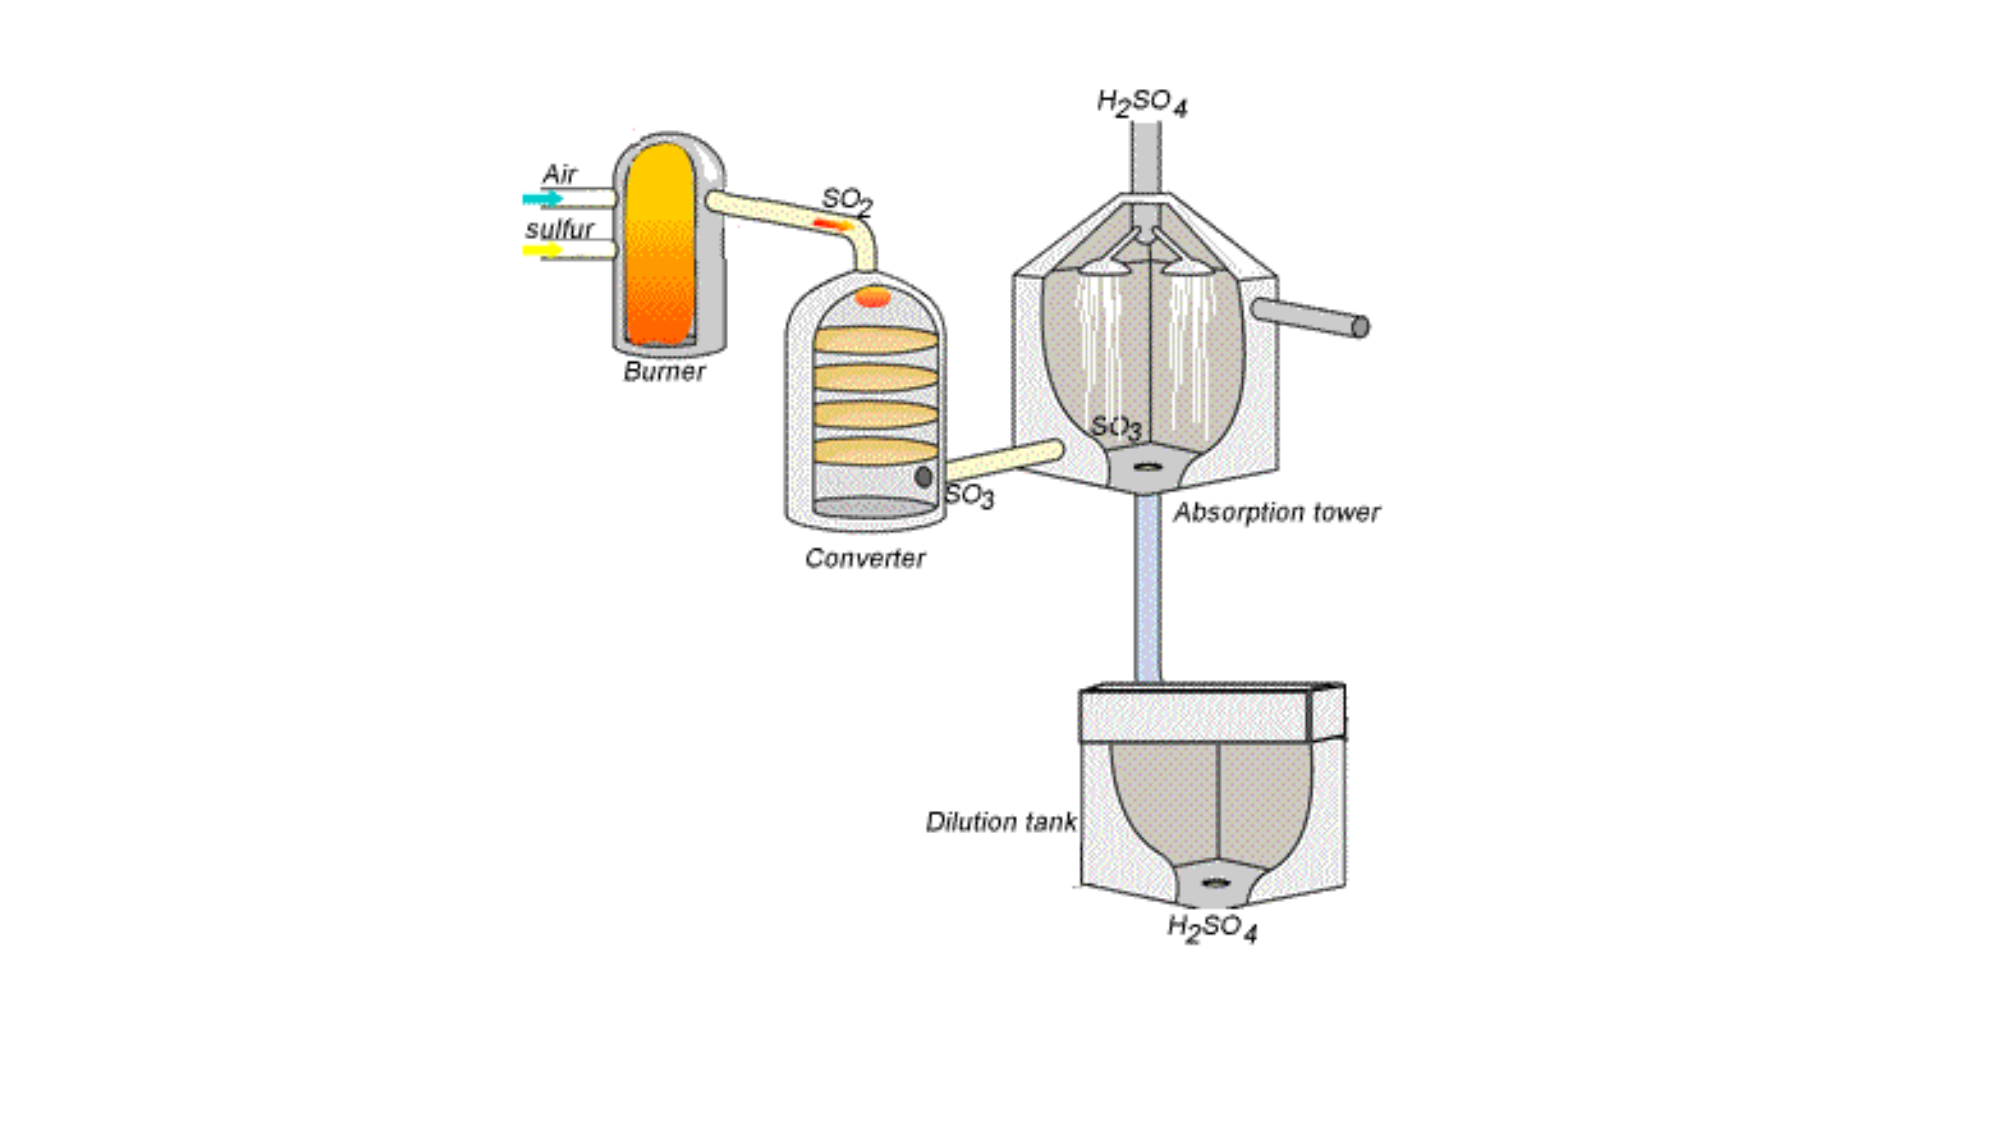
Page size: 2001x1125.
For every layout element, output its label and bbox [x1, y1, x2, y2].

picture [438, 1, 1462, 1025]
